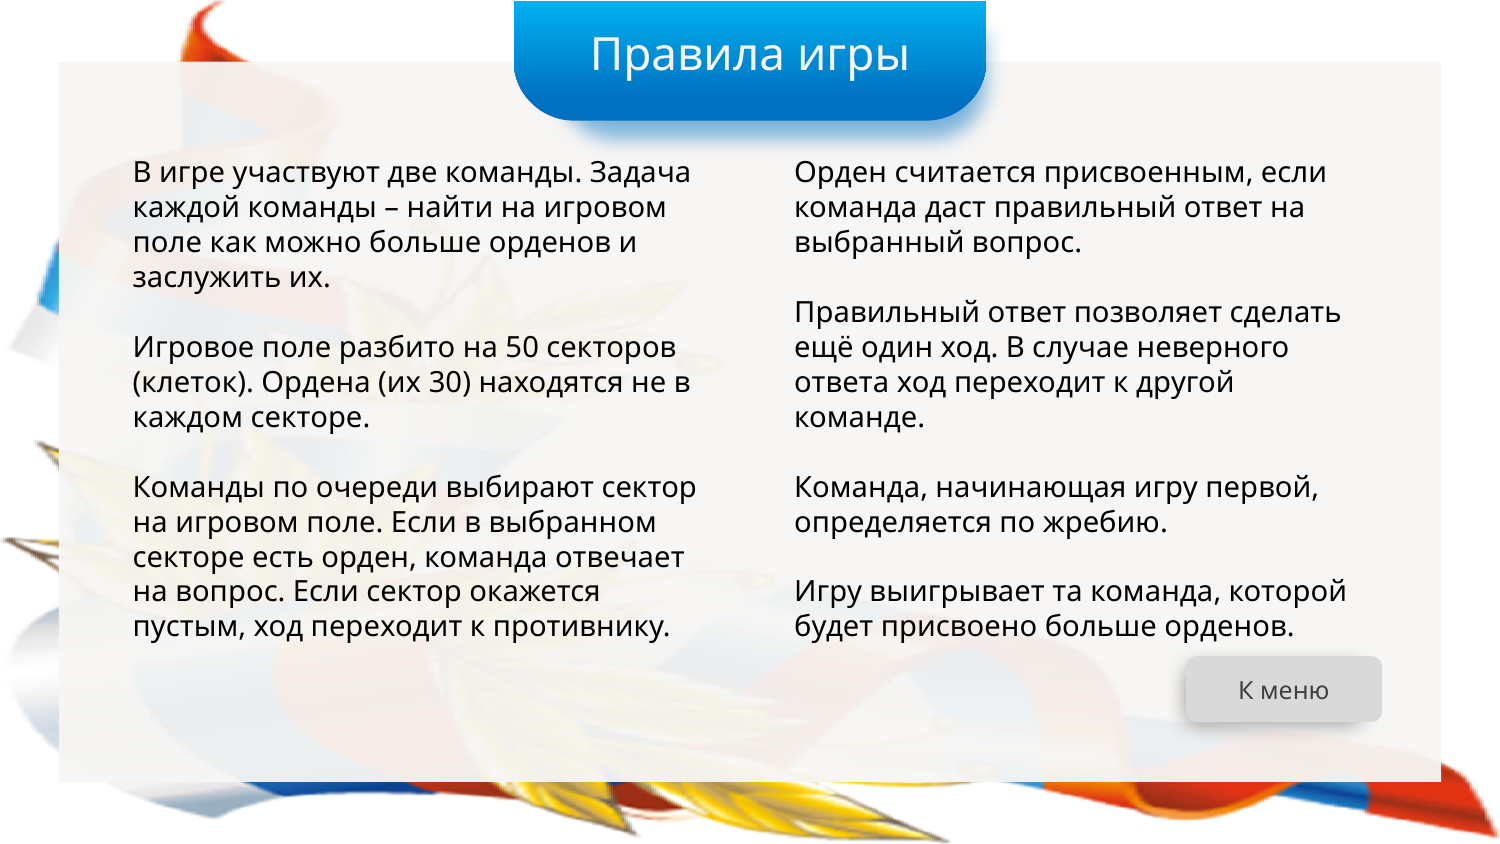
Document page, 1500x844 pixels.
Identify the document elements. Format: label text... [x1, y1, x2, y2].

text_box Правила игры [574, 17, 926, 88]
text_box [512, 0, 988, 122]
text_box В игре участвуют две команды. Задача каждой команды – найти на игровом поле как можно больше орденов и заслужить их. Игровое поле разбито на 50 секторов (клеток). Ордена (их 30) находятся не в каждом секторе. Команды по очереди выбирают сектор на игровом поле. Если в выбранном секторе есть орден, команда отвечает на вопрос. Если сектор окажется пустым, ход переходит к противнику. [117, 145, 721, 651]
text_box Орден считается присвоенным, если команда даст правильный ответ на выбранный вопрос. Правильный ответ позволяет сделать ещё один ход. В случае неверного ответа ход переходит к другой команде. Команда, начинающая игру первой, определяется по жребию. Игру выигрывает та команда, которой будет присвоено больше орденов. [779, 145, 1382, 651]
text_box Константин Рокоссовский и Георгий Жуков [1176, 663, 1365, 735]
picture [0, 0, 1500, 844]
text_box К меню [1184, 655, 1384, 724]
text_box [58, 61, 1442, 783]
